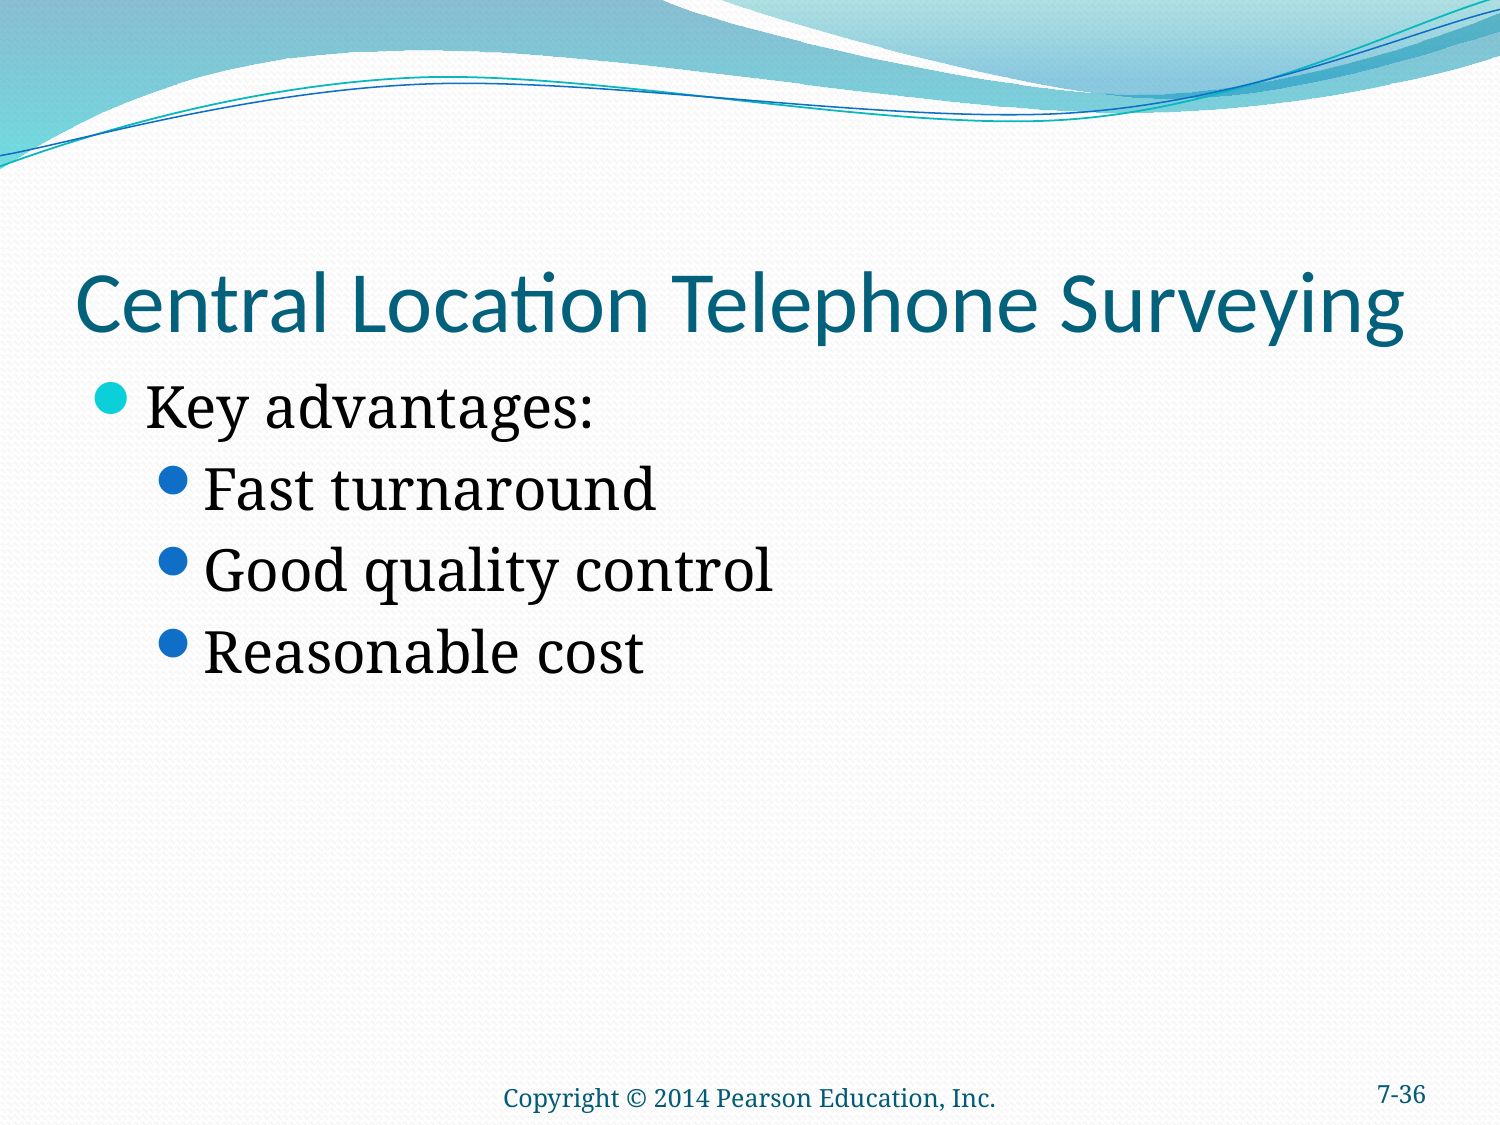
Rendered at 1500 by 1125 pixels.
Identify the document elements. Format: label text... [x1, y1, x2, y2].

list Key advantages: Fast turnaround Good quality control Reasonable cost [74, 362, 1426, 1083]
title Central Location Telephone Surveying [74, 162, 1426, 351]
